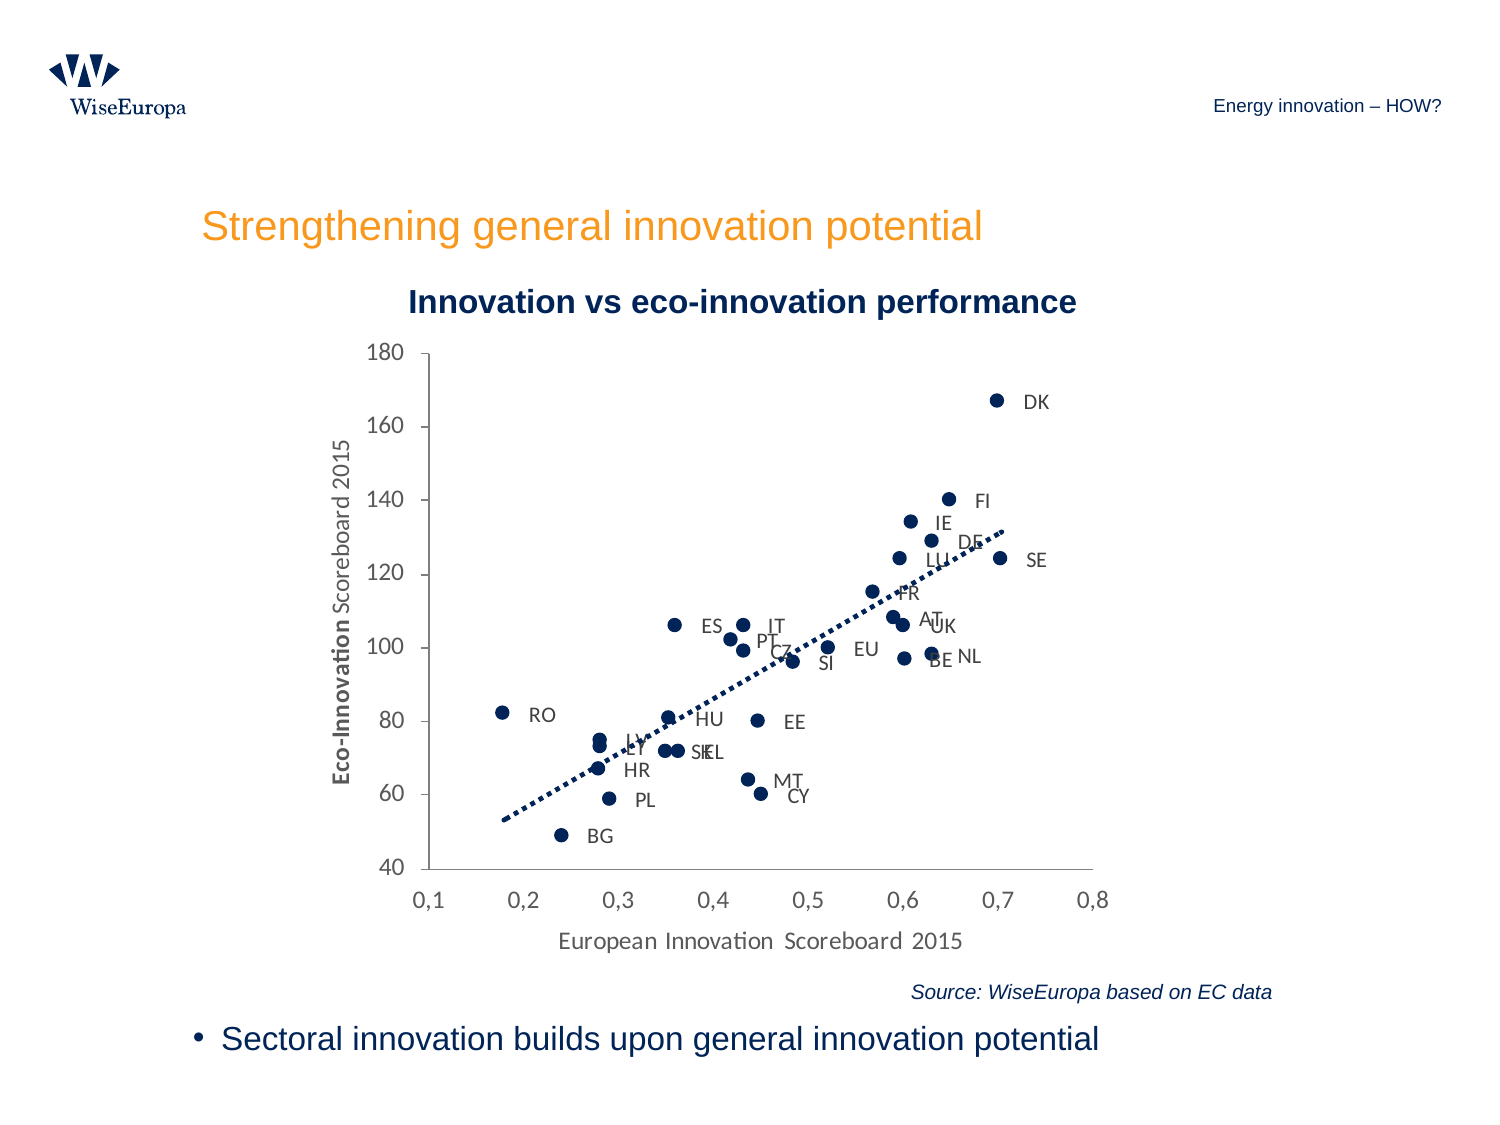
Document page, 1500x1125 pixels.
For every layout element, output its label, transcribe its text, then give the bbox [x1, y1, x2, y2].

picture [288, 320, 1140, 992]
title Energy innovation – HOW? [265, 41, 1457, 124]
text_box Innovation vs eco-innovation performance [230, 262, 1256, 346]
text_box Source: WiseEuropa based on EC data [896, 971, 1288, 1011]
list Sectoral innovation builds upon general innovation potential [177, 999, 1309, 1106]
subtitle Strengthening general innovation potential [186, 181, 1290, 258]
